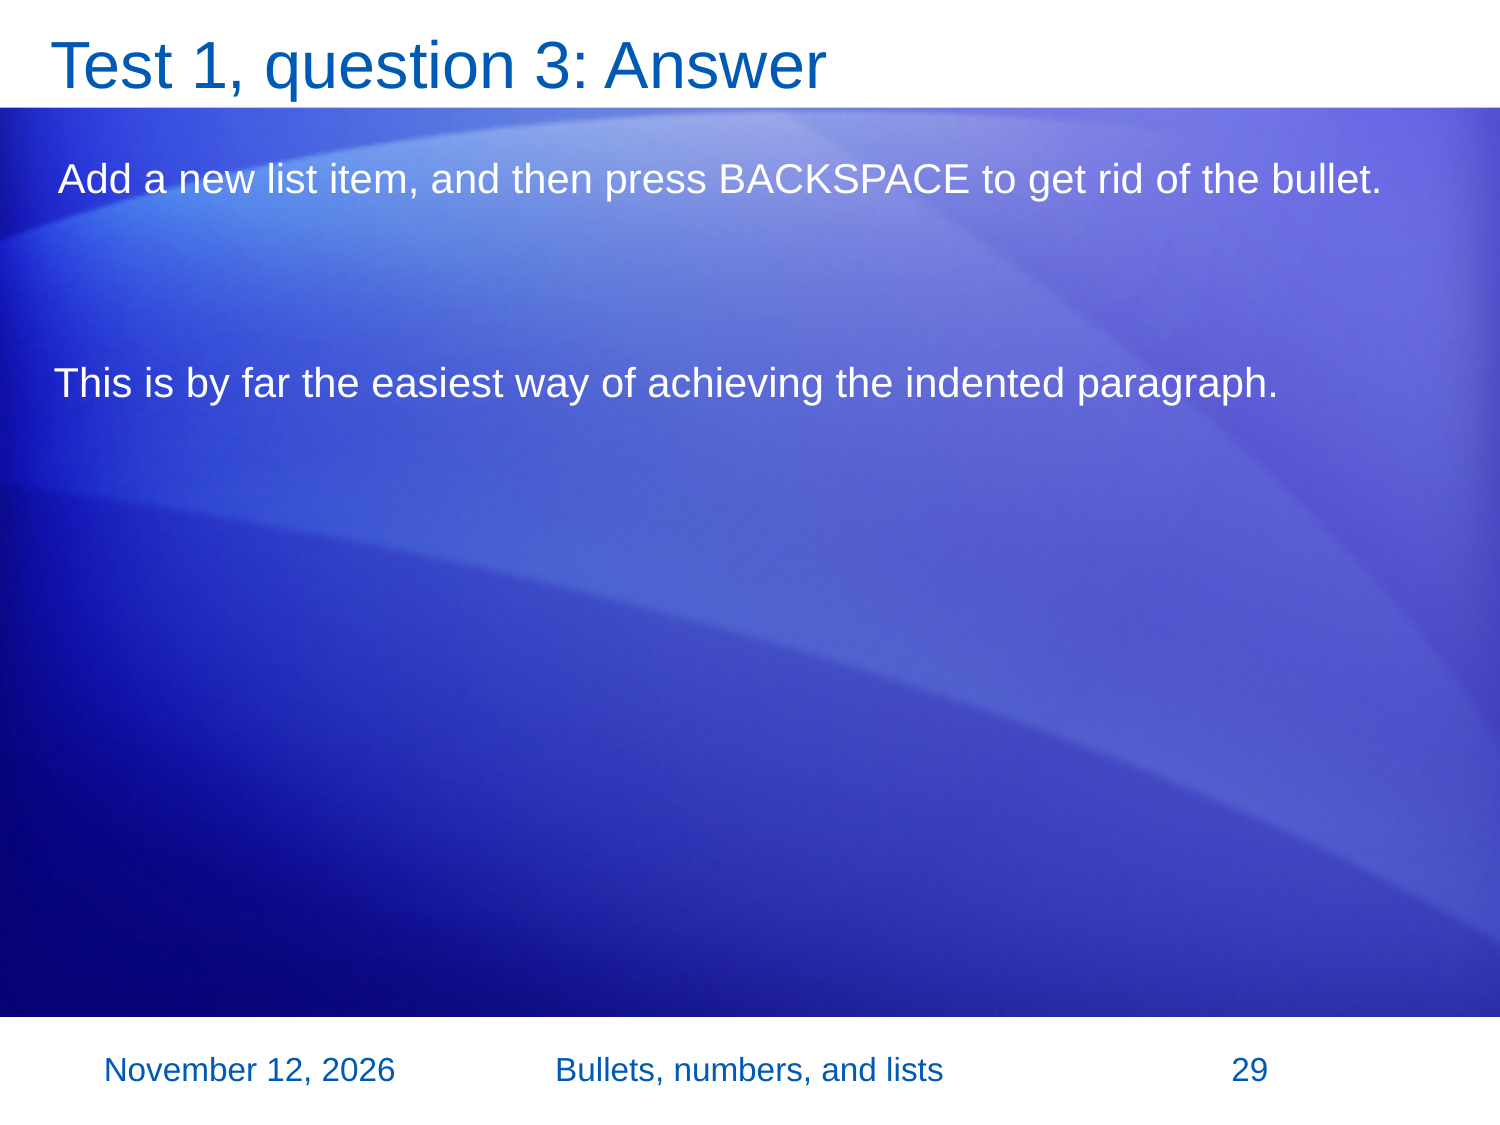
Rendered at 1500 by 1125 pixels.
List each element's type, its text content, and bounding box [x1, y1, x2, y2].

list Add a new list item, and then press BACKSPACE to get rid of the bullet. [42, 143, 1413, 260]
text_box This is by far the easiest way of achieving the indented paragraph. [39, 348, 1409, 541]
slide_number 29 [1074, 1016, 1426, 1096]
title Test 1, question 3: Answer [34, 11, 1386, 113]
picture [0, 108, 1500, 1017]
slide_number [74, 1016, 426, 1096]
footer Bullets, numbers, and lists [445, 1016, 1055, 1096]
